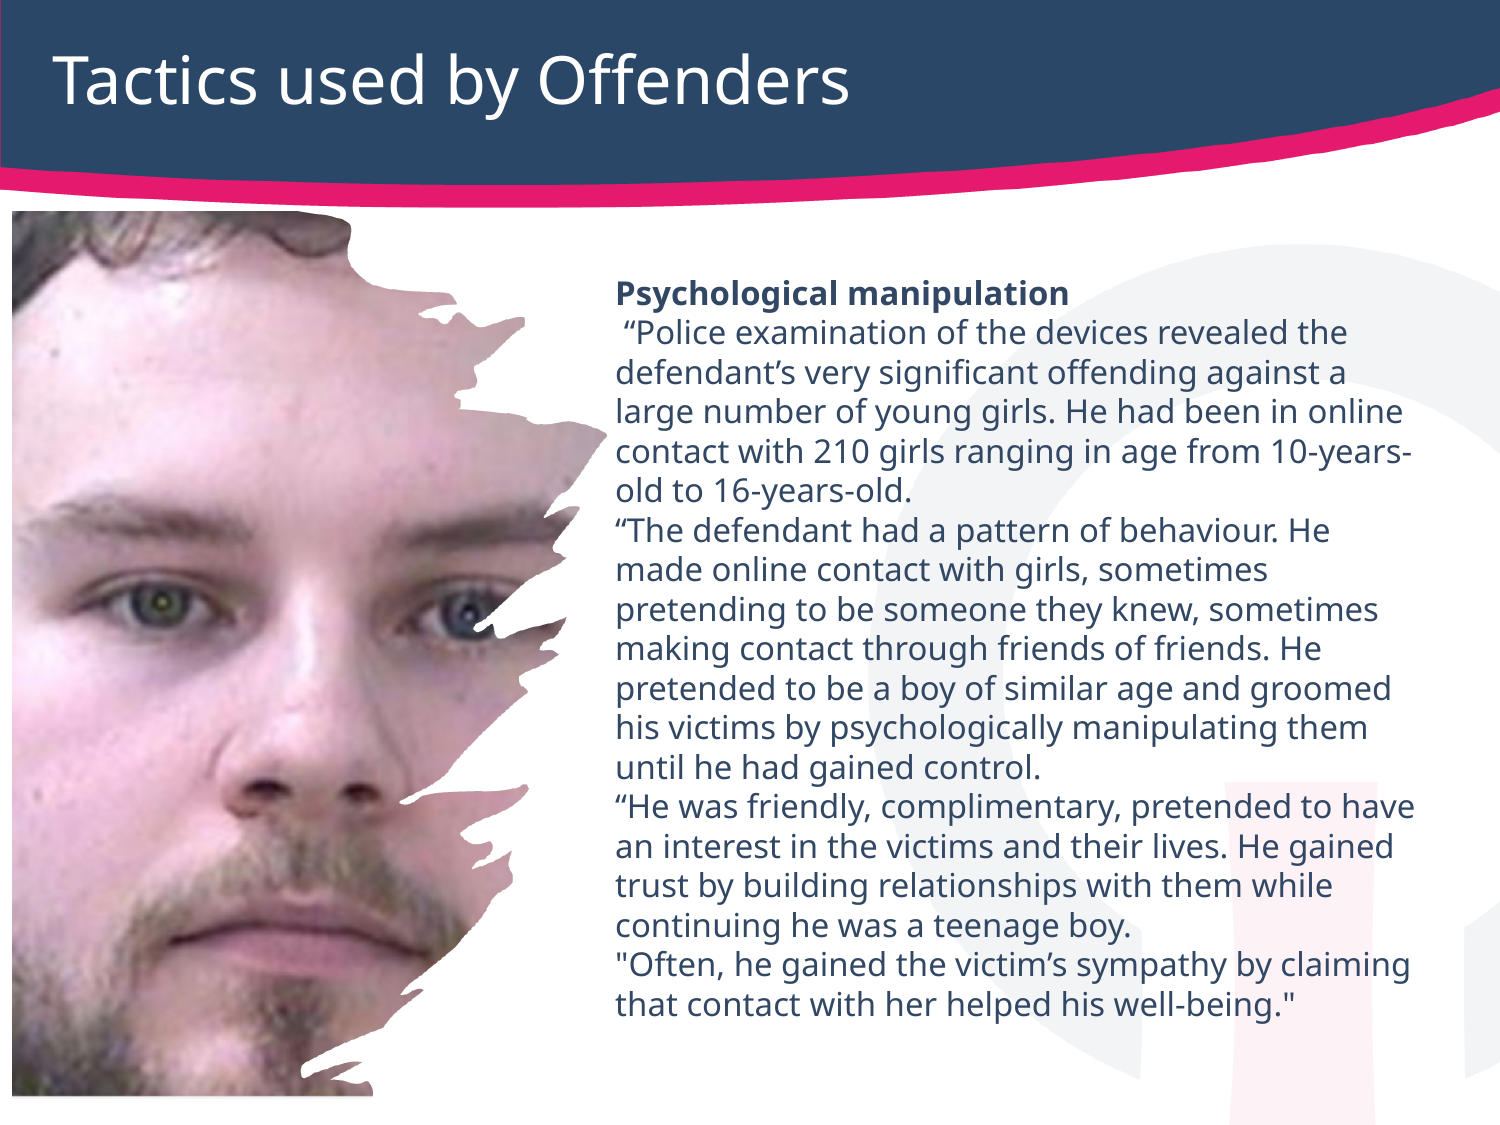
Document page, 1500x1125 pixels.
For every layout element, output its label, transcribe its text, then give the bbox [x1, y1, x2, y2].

title Tactics used by Offenders [43, 37, 1456, 127]
list Psychological manipulation “Police examination of the devices revealed the defendant’s very significant offending against a large number of young girls. He had been in online contact with 210 girls ranging in age from 10-years-old to 16-years-old. “The defendant had a pattern of behaviour. He made online contact with girls, sometimes pretending to be someone they knew, sometimes making contact through friends of friends. He pretended to be a boy of similar age and groomed his victims by psychologically manipulating them until he had gained control. “He was friendly, complimentary, pretended to have an interest in the victims and their lives. He gained trust by building relationships with them while continuing he was a teenage boy. "Often, he gained the victim’s sympathy by claiming that contact with her helped his well-being." [616, 263, 1435, 1047]
picture [0, 0, 1500, 1125]
